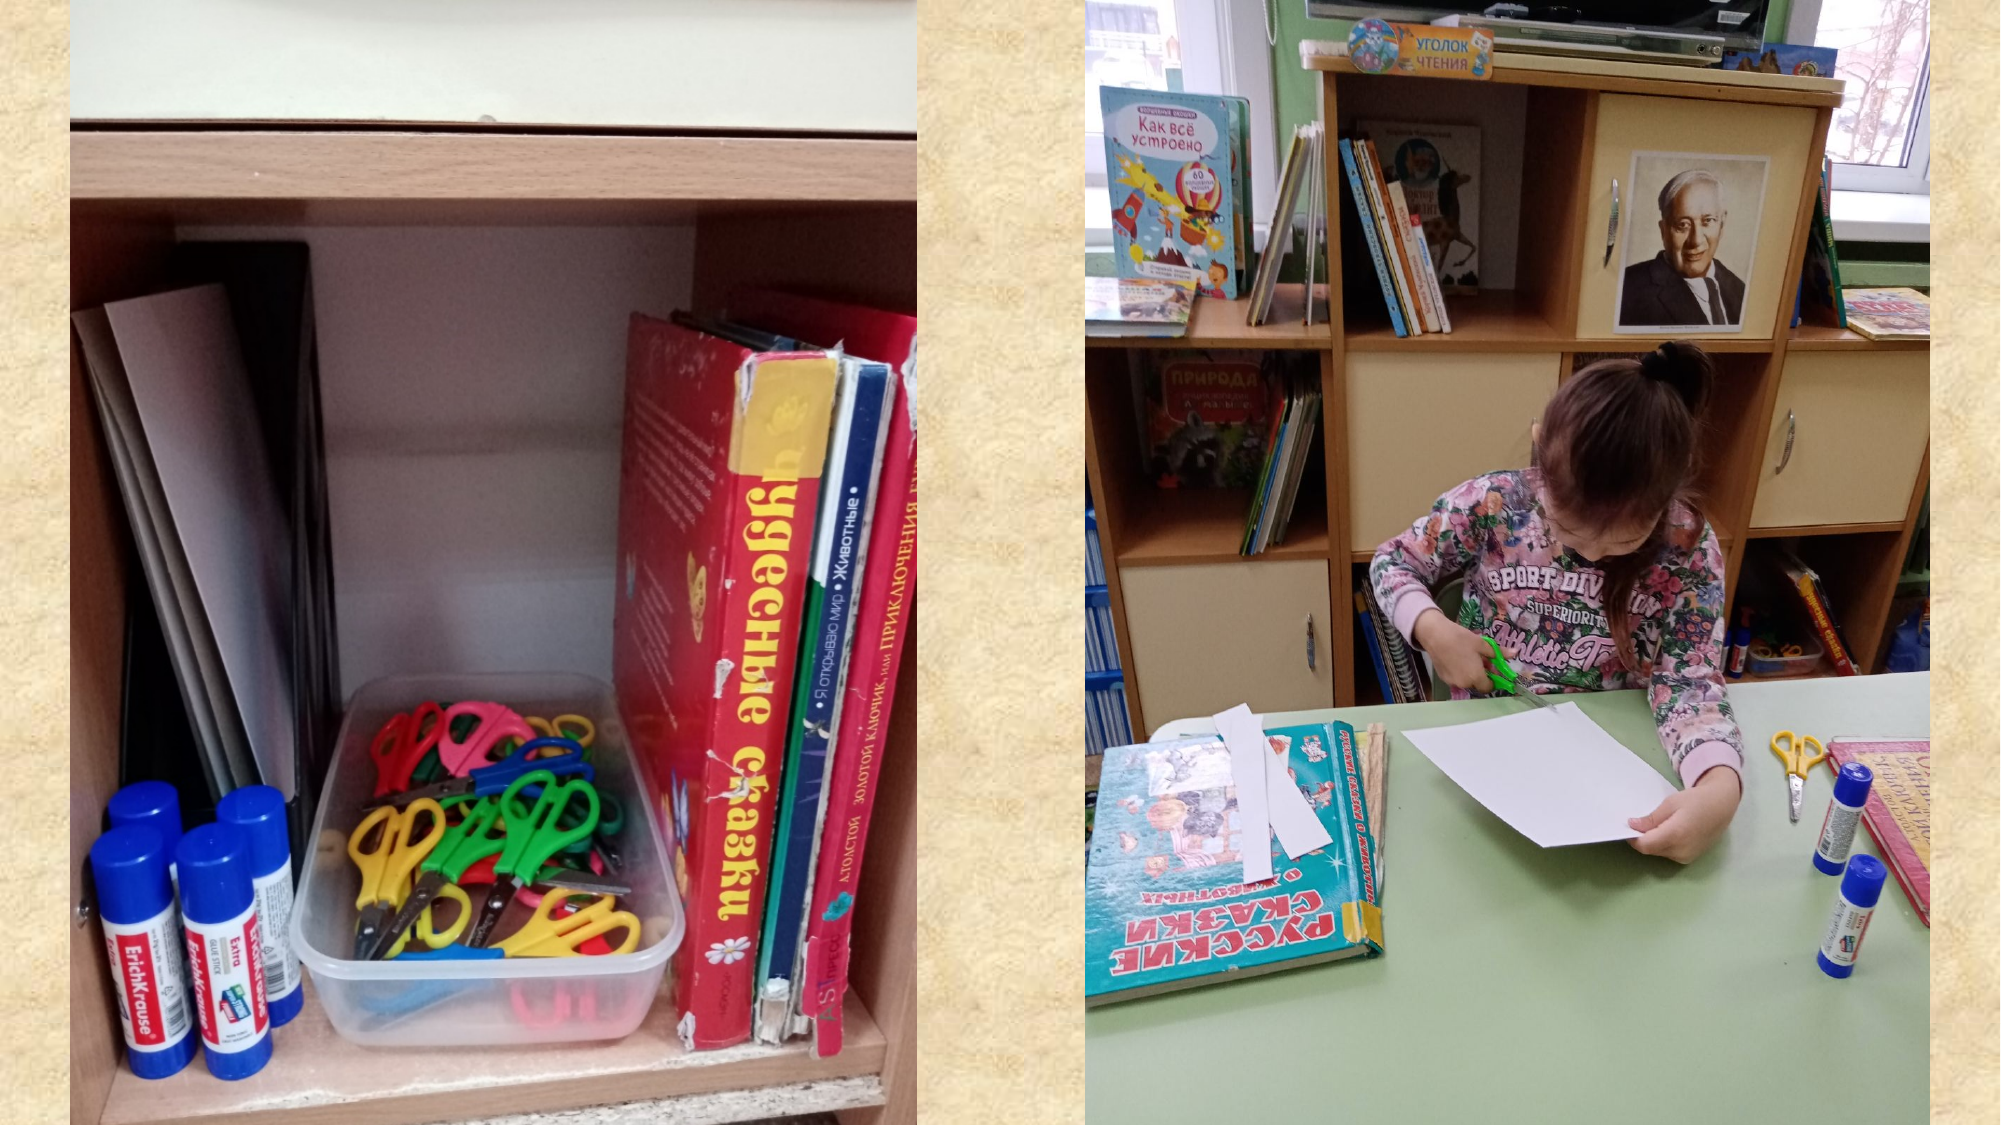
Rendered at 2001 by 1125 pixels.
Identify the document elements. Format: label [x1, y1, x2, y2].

list [70, 0, 917, 1125]
picture [1930, 0, 2001, 1125]
picture [917, 0, 1085, 1125]
picture [0, 0, 70, 1125]
list [1085, 0, 1930, 1125]
